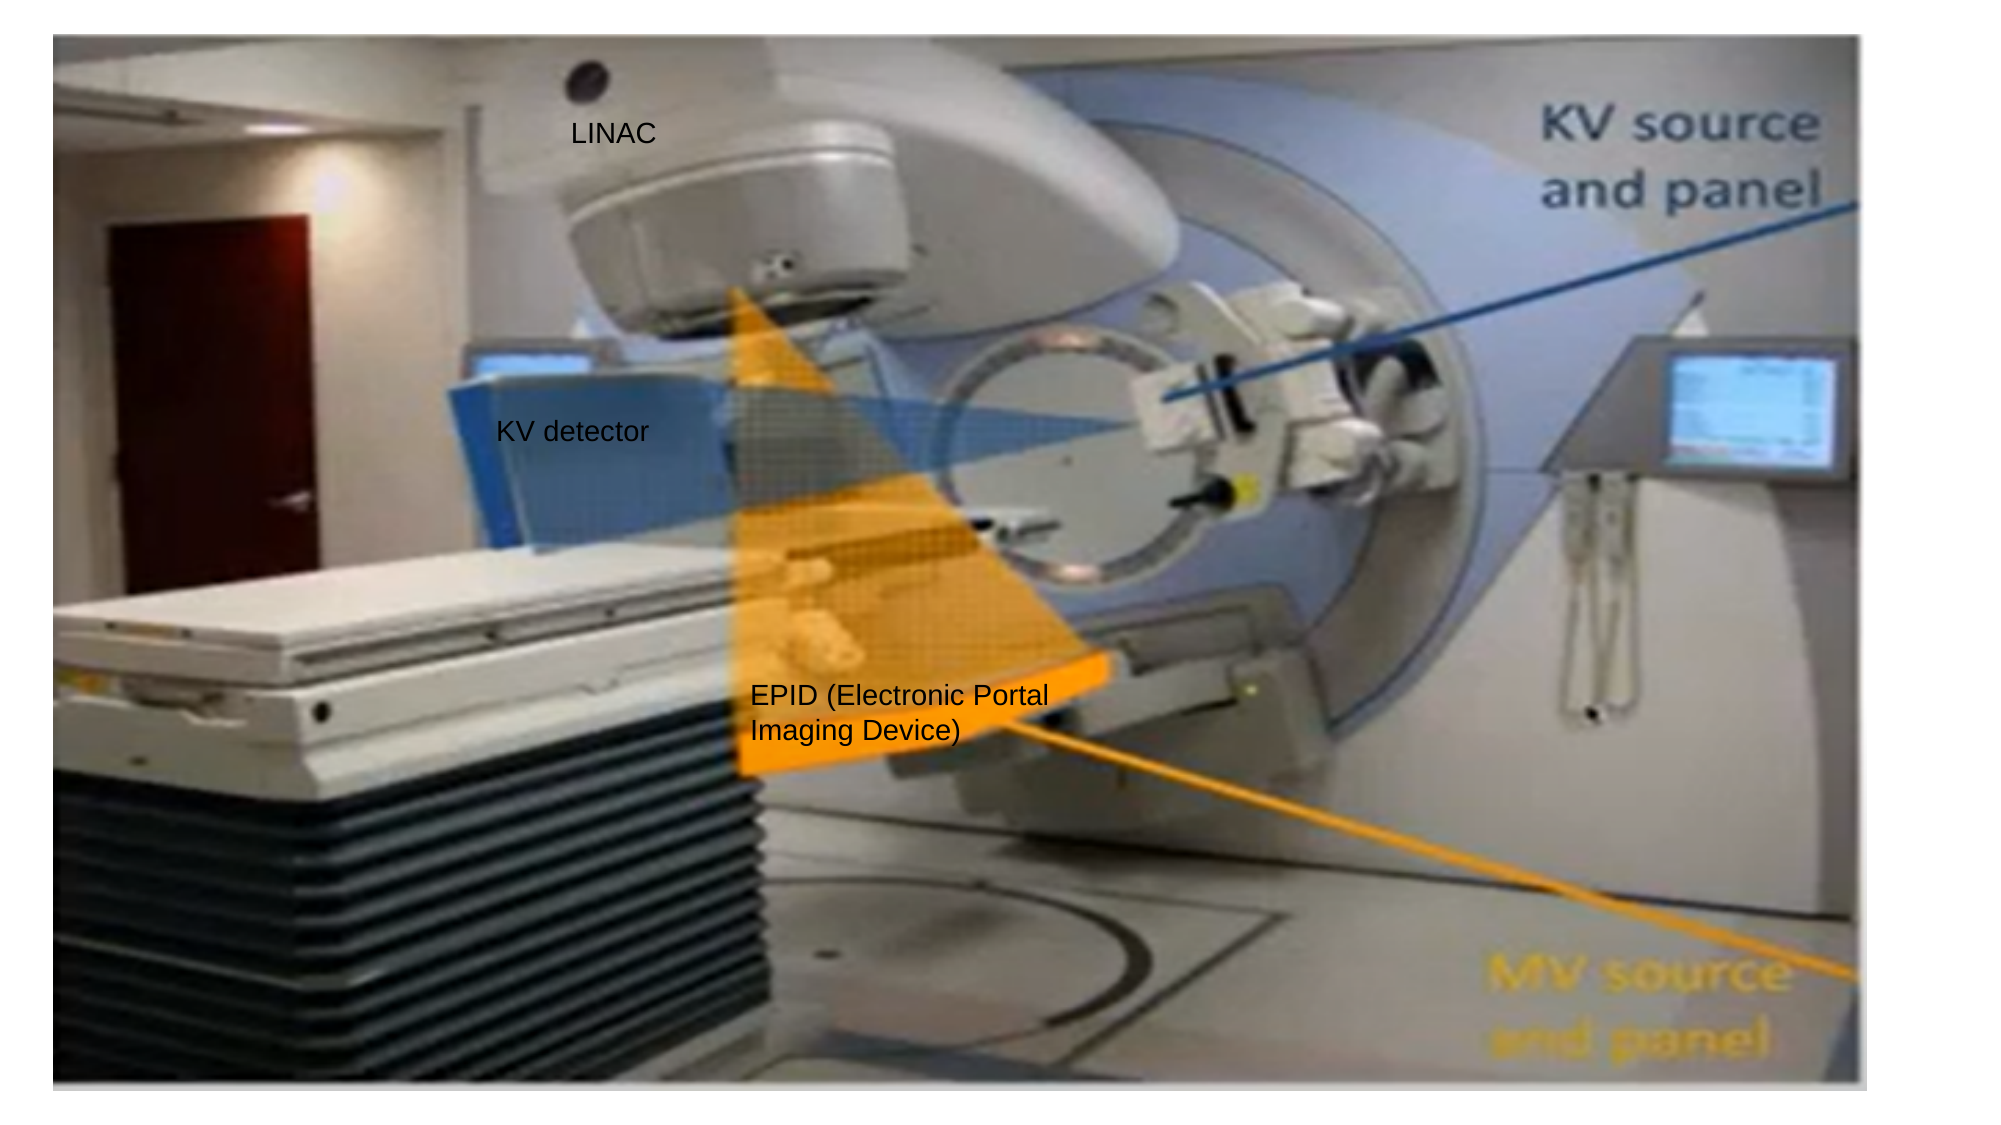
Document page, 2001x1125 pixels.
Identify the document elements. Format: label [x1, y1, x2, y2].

picture [53, 34, 1867, 1091]
